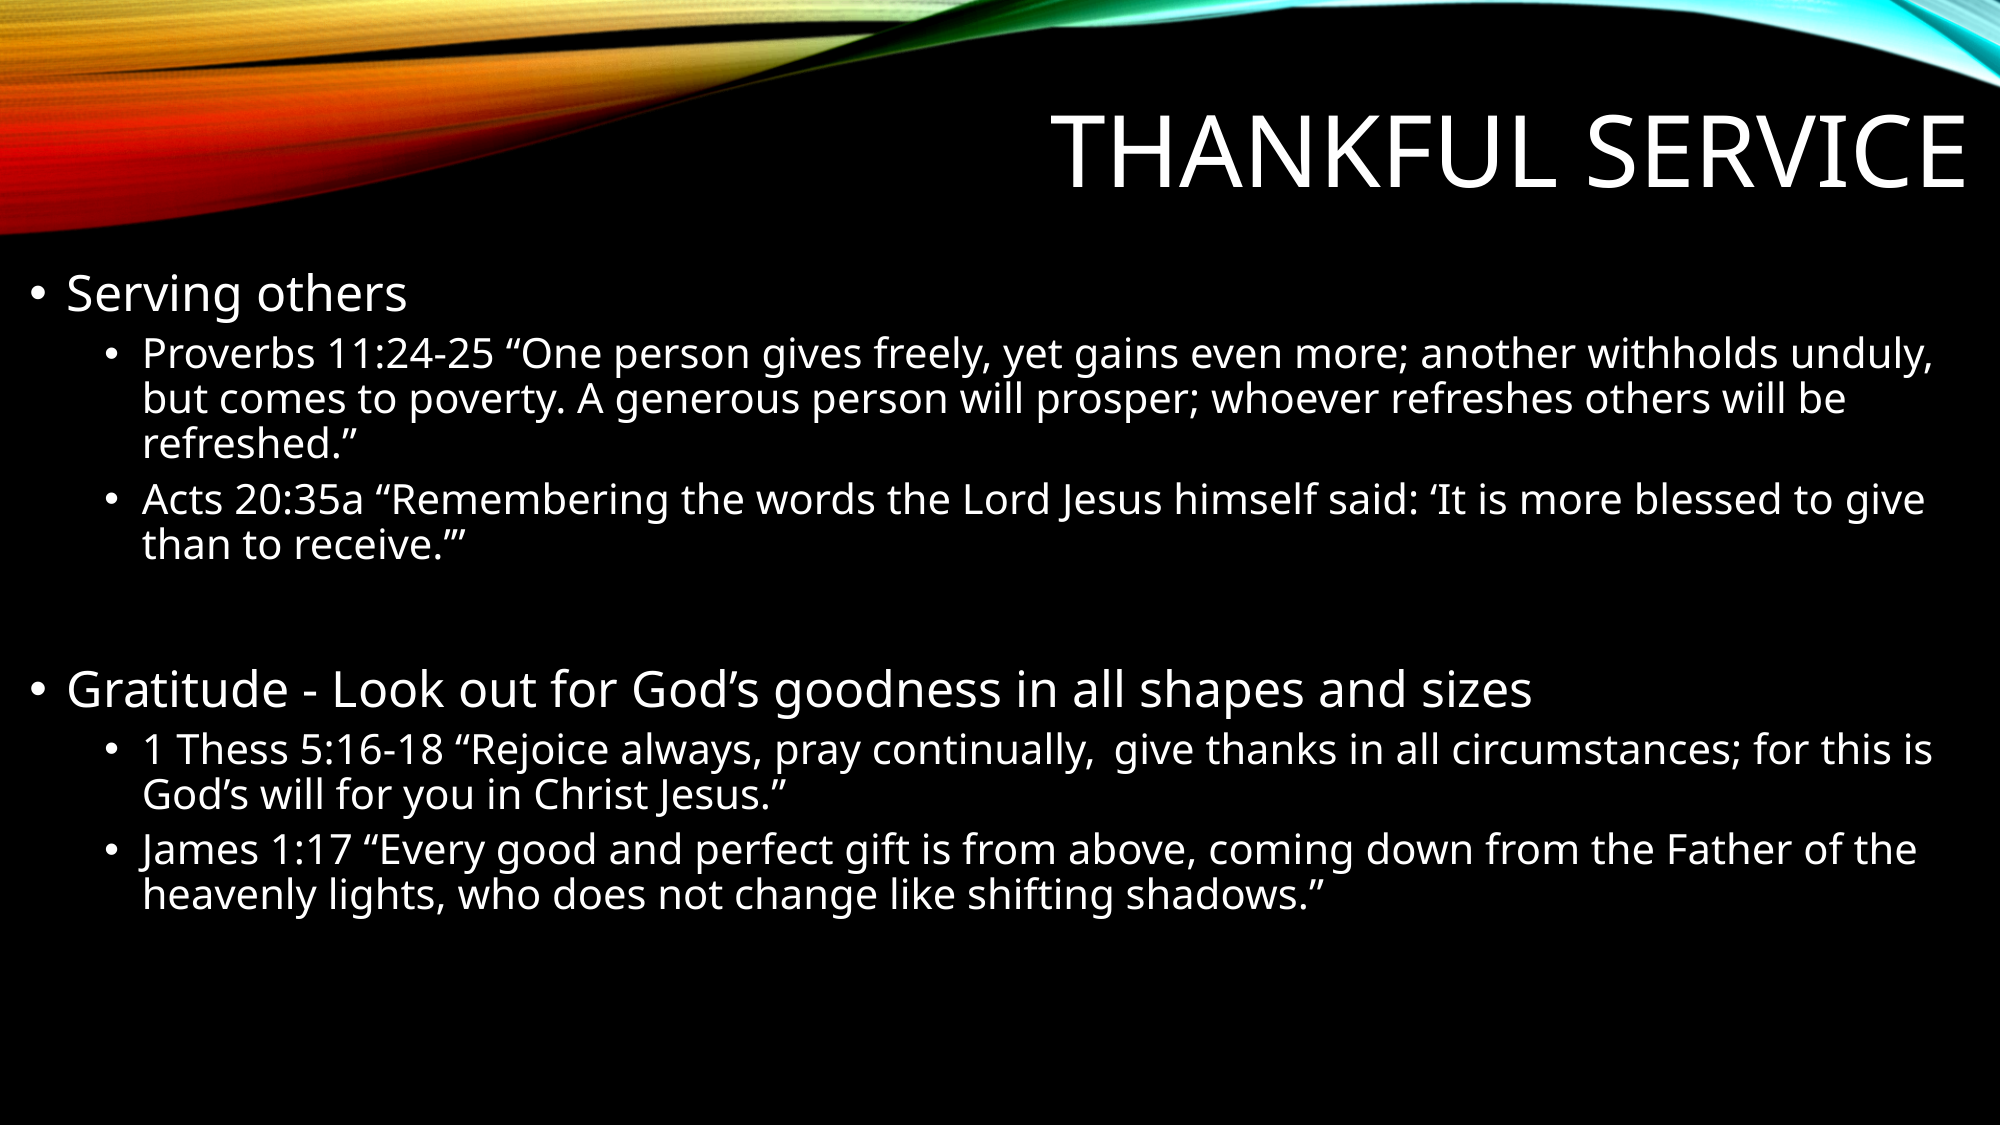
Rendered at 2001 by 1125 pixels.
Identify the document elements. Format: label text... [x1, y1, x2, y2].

title Thankful Service [14, 48, 1986, 261]
picture [0, 0, 2000, 237]
list Serving others Proverbs 11:24-25 “One person gives freely, yet gains even more; another withholds unduly, but comes to poverty. A generous person will prosper; whoever refreshes others will be refreshed.” Acts 20:35a “Remembering the words the Lord Jesus himself said: ‘It is more blessed to give than to receive.’” Gratitude - Look out for God’s goodness in all shapes and sizes 1 Thess 5:16-18 “Rejoice always, pray continually, give thanks in all circumstances; for this is God’s will for you in Christ Jesus.” James 1:17 “Every good and perfect gift is from above, coming down from the Father of the heavenly lights, who does not change like shifting shadows.” [14, 261, 1986, 1125]
